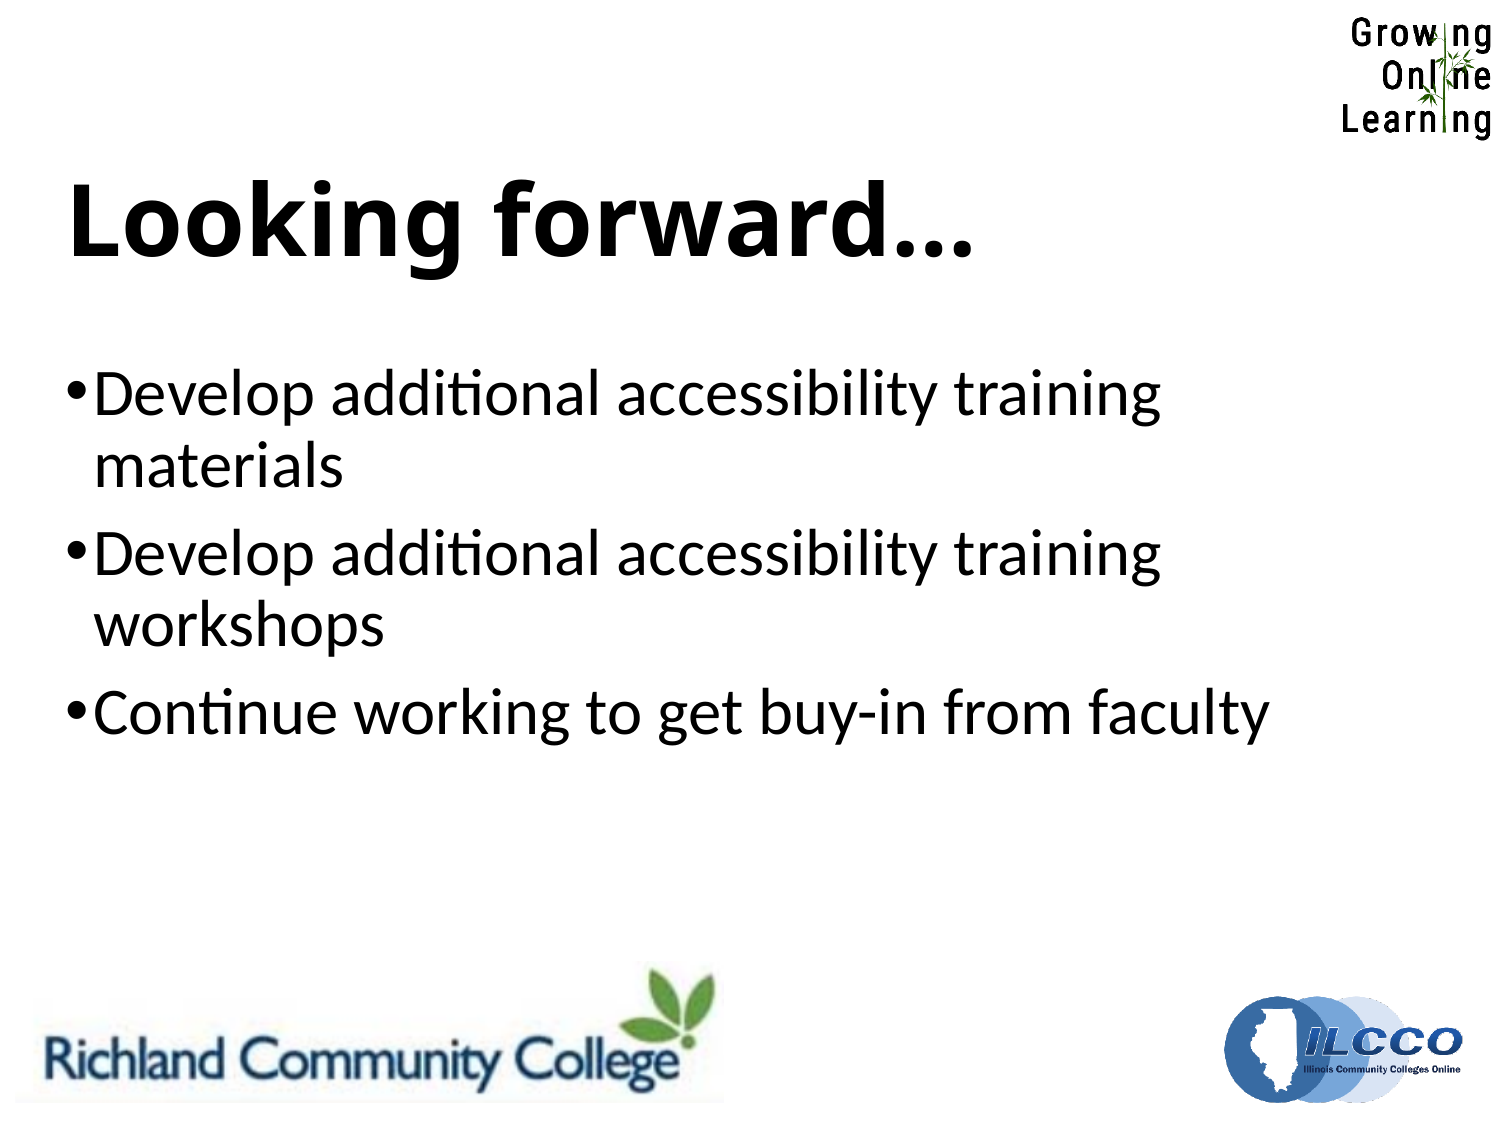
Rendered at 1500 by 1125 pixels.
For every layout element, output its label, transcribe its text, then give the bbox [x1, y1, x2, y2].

picture [1224, 995, 1463, 1103]
list Develop additional accessibility training materials Develop additional accessibility training workshops Continue working to get buy-in from faculty [50, 350, 1397, 949]
title Looking forward… [50, 141, 1397, 308]
picture [15, 961, 724, 1103]
picture [1337, 12, 1495, 145]
